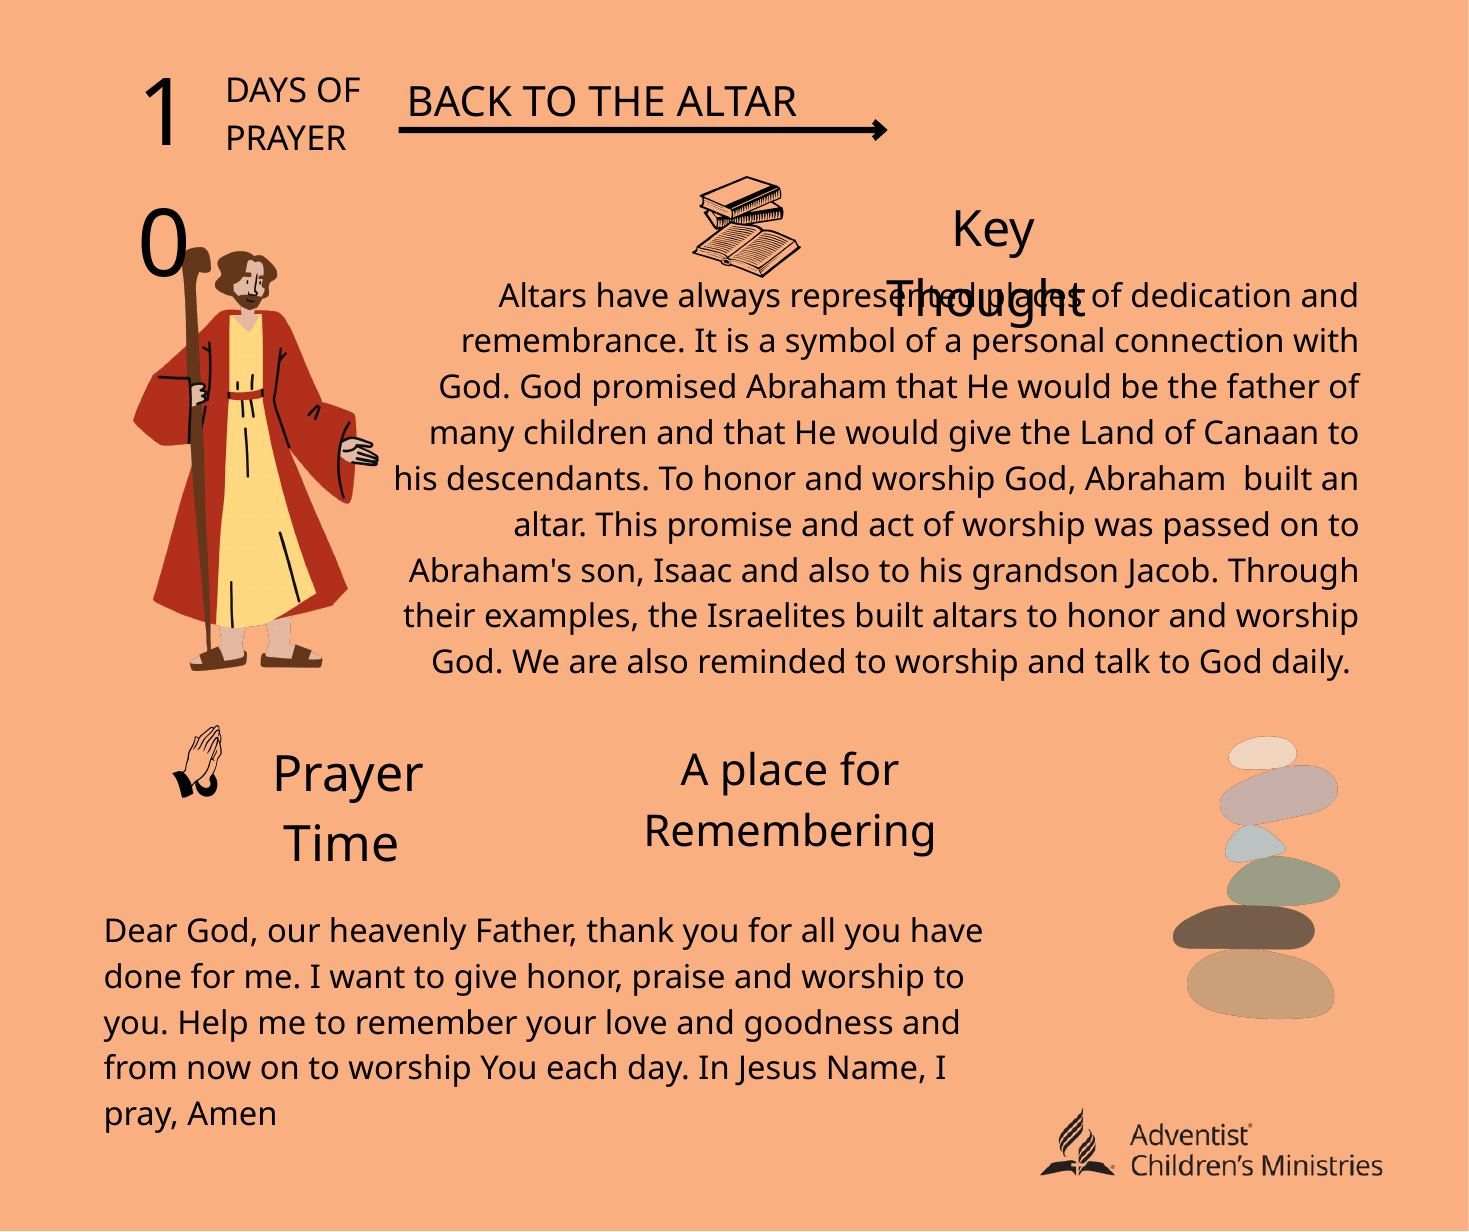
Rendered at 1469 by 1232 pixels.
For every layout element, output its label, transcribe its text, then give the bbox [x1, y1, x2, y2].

text_box DAYS OF PRAYER [225, 61, 364, 158]
picture [133, 246, 379, 672]
text_box BACK TO THE ALTAR [404, 66, 800, 125]
text_box Altars have always represented places of dedication and remembrance. It is a symbol of a personal connection with God. God promised Abraham that He would be the father of many children and that He would give the Land of Canaan to his descendants. To honor and worship God, Abraham built an altar. This promise and act of worship was passed on to Abraham's son, Isaac and also to his grandson Jacob. Through their examples, the Israelites built altars to honor and worship God. We are also reminded to worship and talk to God daily. [382, 267, 1360, 681]
text_box Prayer Time [221, 731, 462, 872]
text_box 10 [116, 33, 212, 296]
picture [691, 175, 801, 278]
text_box [398, 122, 888, 138]
picture [1172, 734, 1346, 1020]
text_box Key Thought [843, 186, 1130, 267]
picture [172, 725, 223, 799]
picture [1030, 1094, 1391, 1195]
text_box A place for Remembering [530, 733, 1050, 856]
text_box Dear God, our heavenly Father, thank you for all you have done for me. I want to give honor, praise and worship to you. Help me to remember your love and goodness and from now on to worship You each day. In Jesus Name, I pray, Amen [103, 903, 987, 1133]
